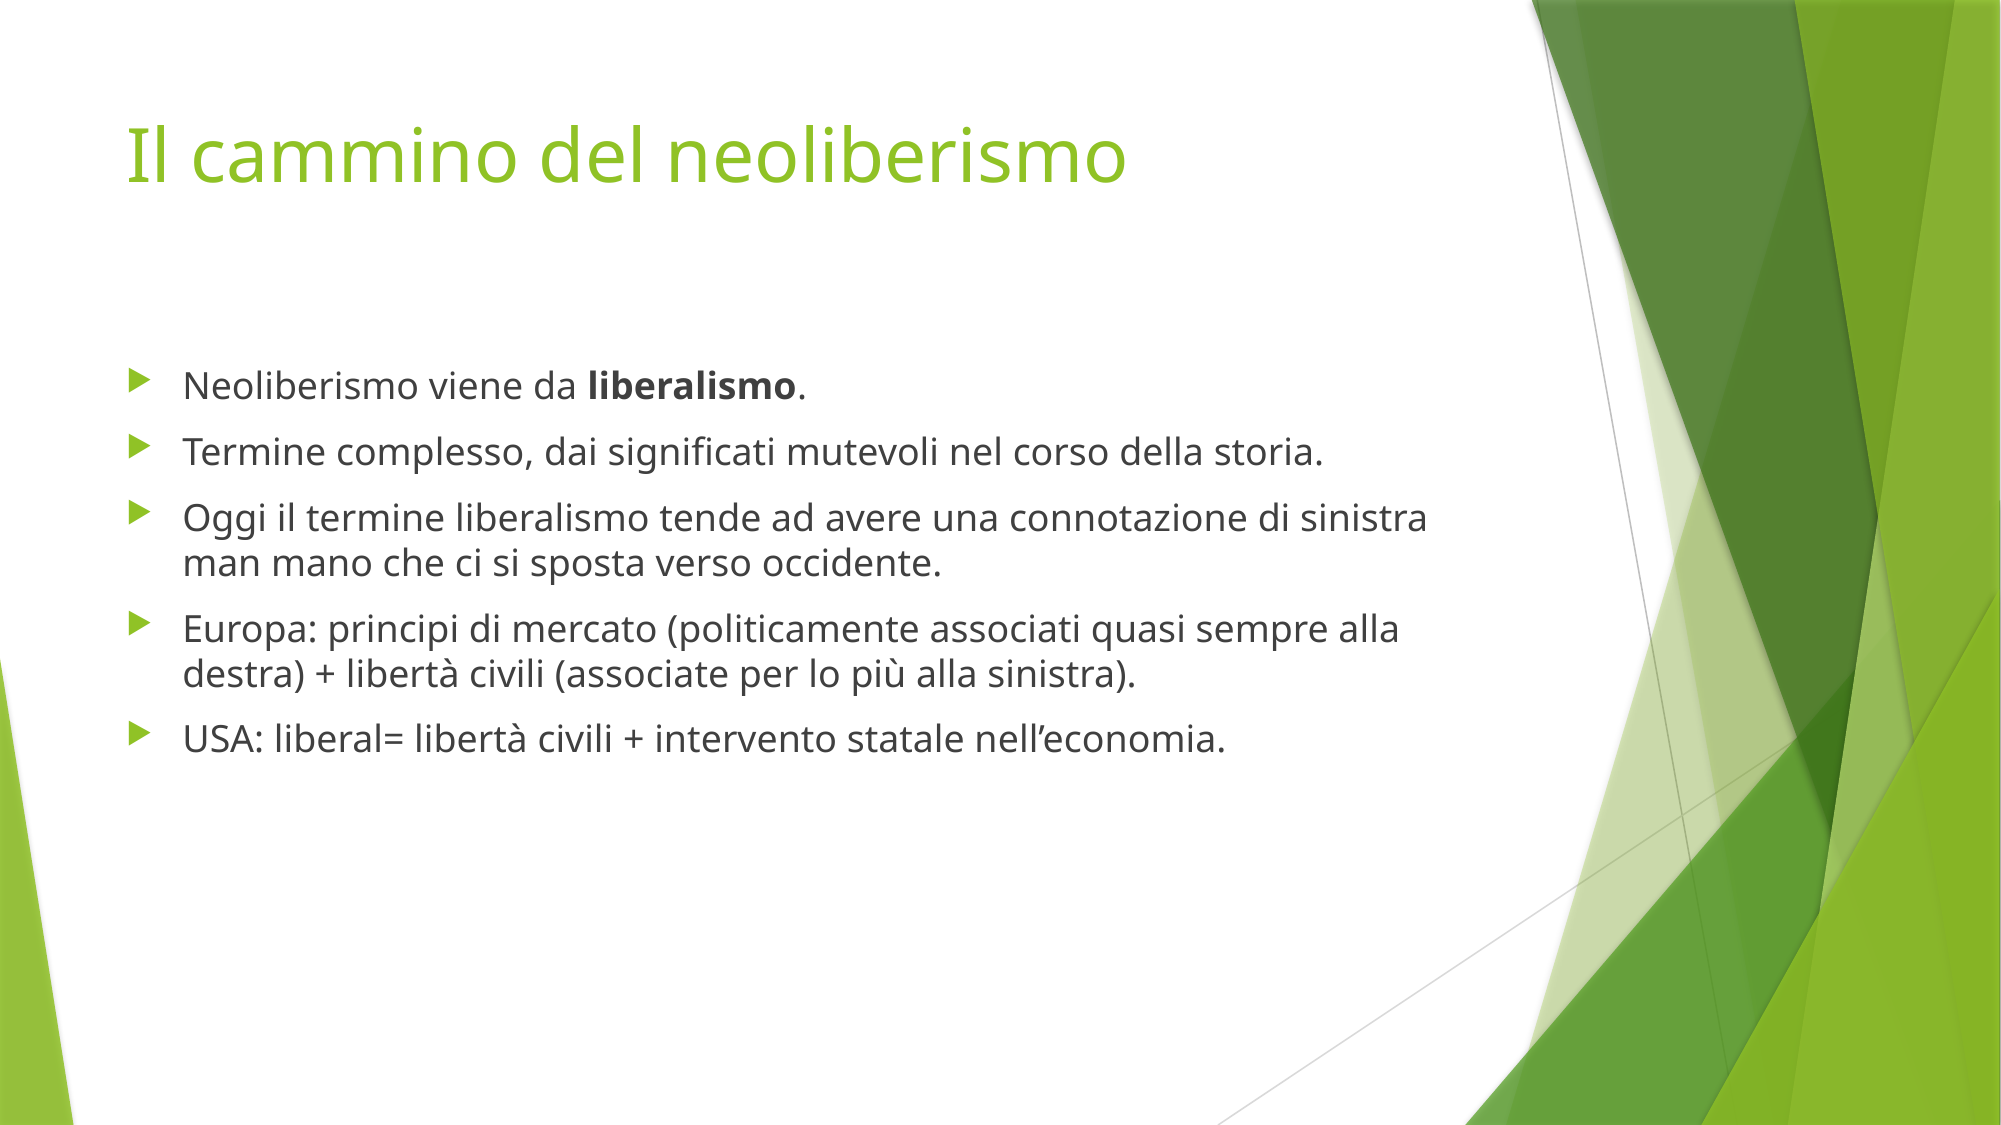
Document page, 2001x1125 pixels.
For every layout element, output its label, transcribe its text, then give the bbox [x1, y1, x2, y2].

title Il cammino del neoliberismo [111, 99, 1522, 317]
list Neoliberismo viene da liberalismo. Termine complesso, dai significati mutevoli nel corso della storia. Oggi il termine liberalismo tende ad avere una connotazione di sinistra man mano che ci si sposta verso occidente. Europa: principi di mercato (politicamente associati quasi sempre alla destra) + libertà civili (associate per lo più alla sinistra). USA: liberal= libertà civili + intervento statale nell’economia. [111, 354, 1522, 992]
